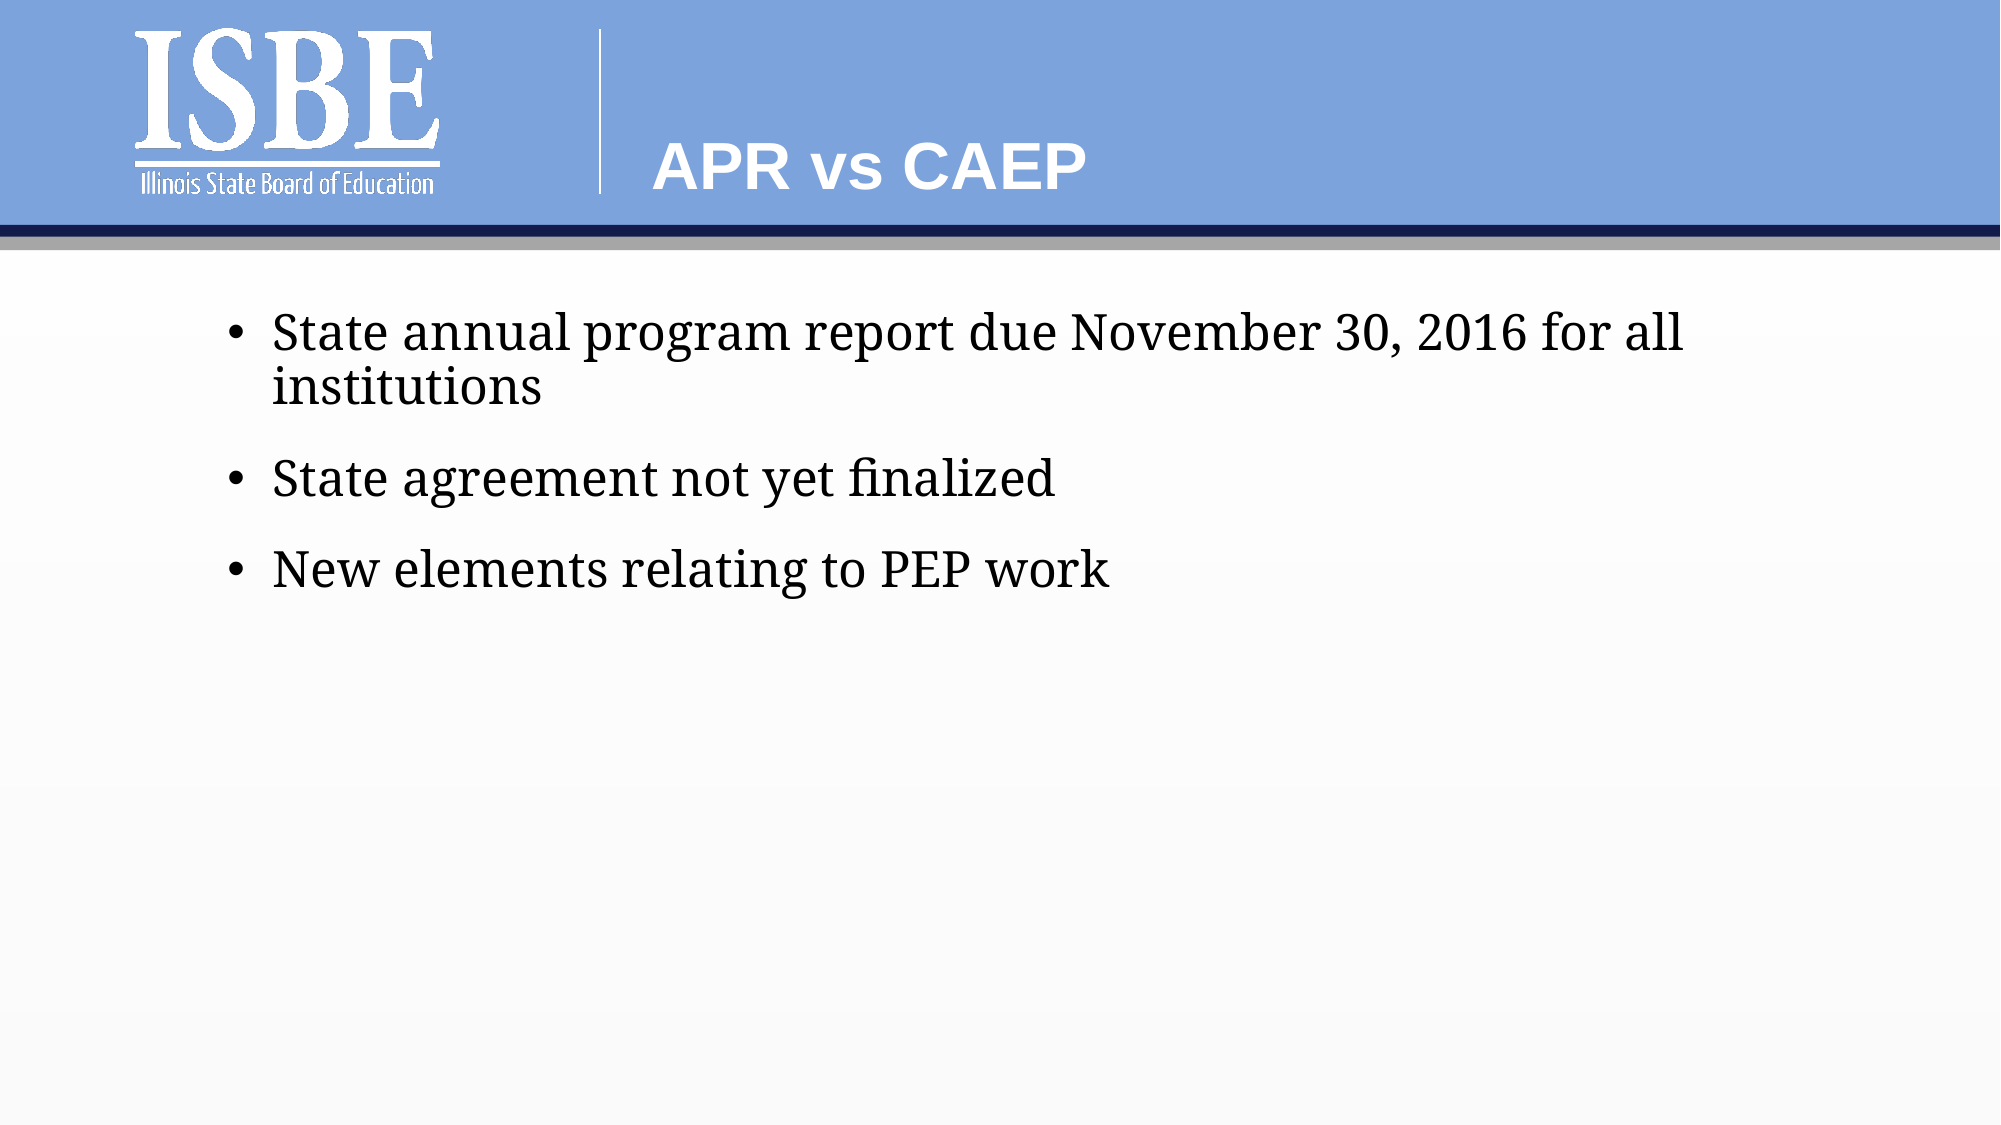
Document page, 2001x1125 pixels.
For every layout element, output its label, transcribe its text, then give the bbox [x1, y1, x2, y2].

title APR vs CAEP [635, 41, 1788, 212]
picture [130, 28, 444, 194]
list State annual program report due November 30, 2016 for all institutions State agreement not yet finalized New elements relating to PEP work [212, 299, 1788, 1013]
